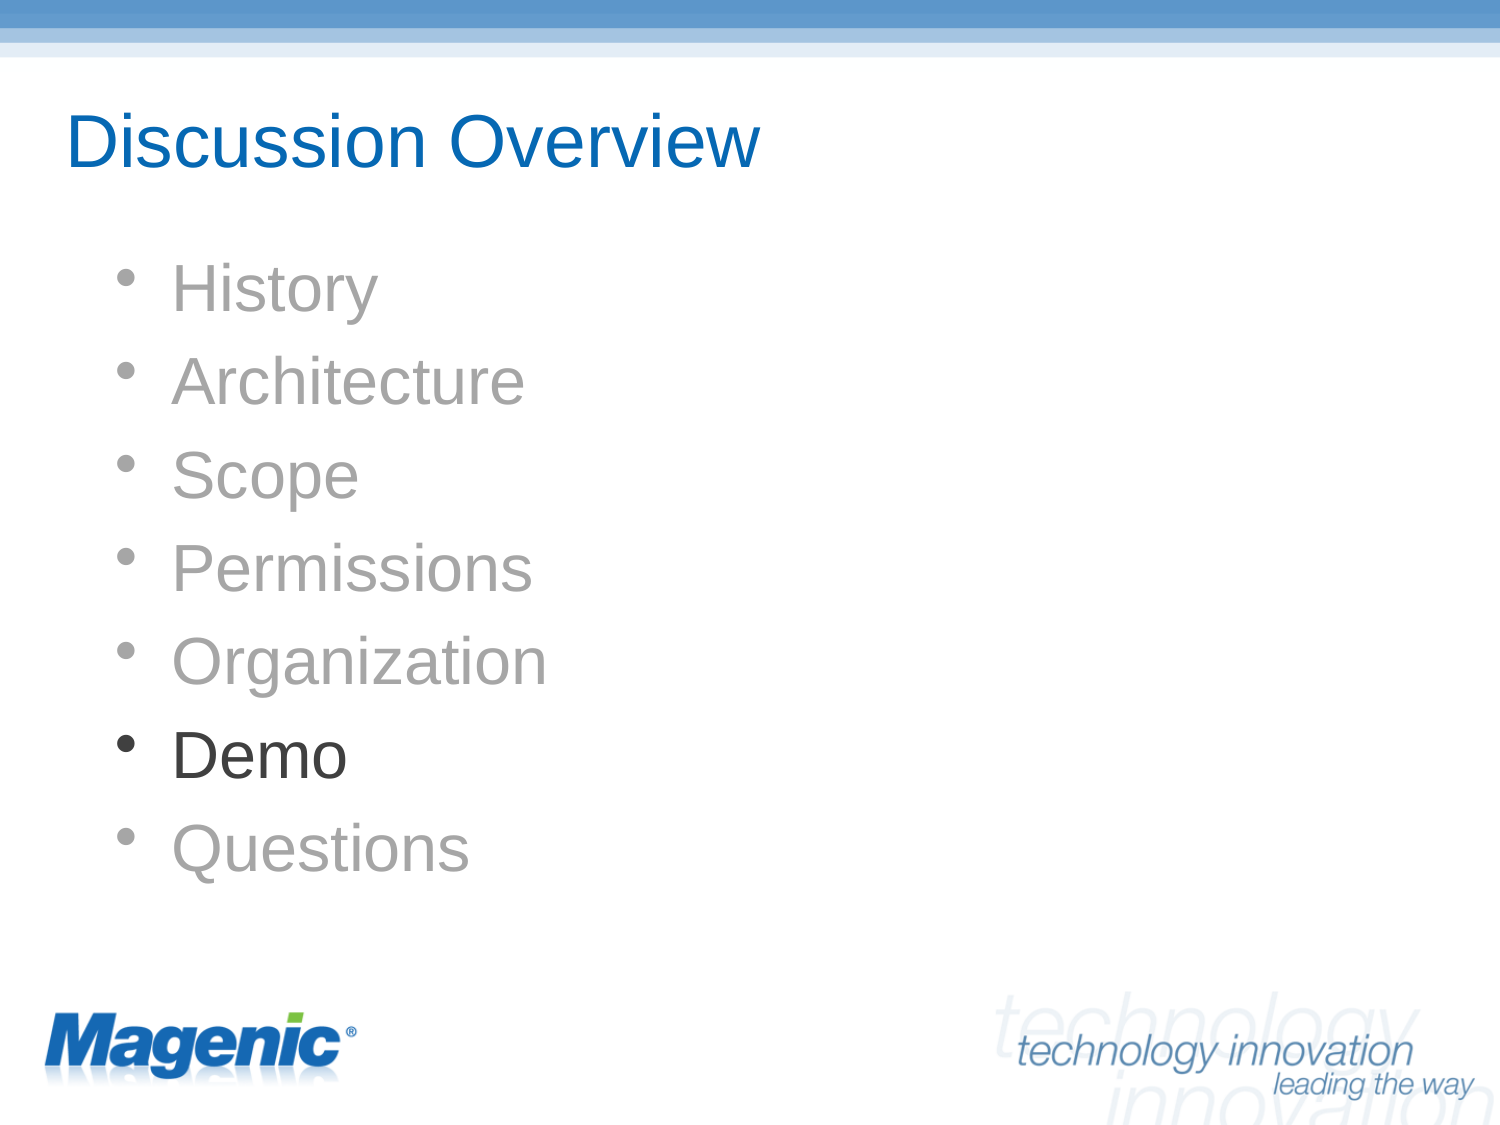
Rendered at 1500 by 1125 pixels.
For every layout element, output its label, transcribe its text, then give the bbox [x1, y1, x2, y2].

title Discussion Overview [49, 62, 1500, 213]
list History Architecture Scope Permissions Organization Demo Questions [99, 237, 1451, 913]
picture [0, 0, 1500, 1125]
